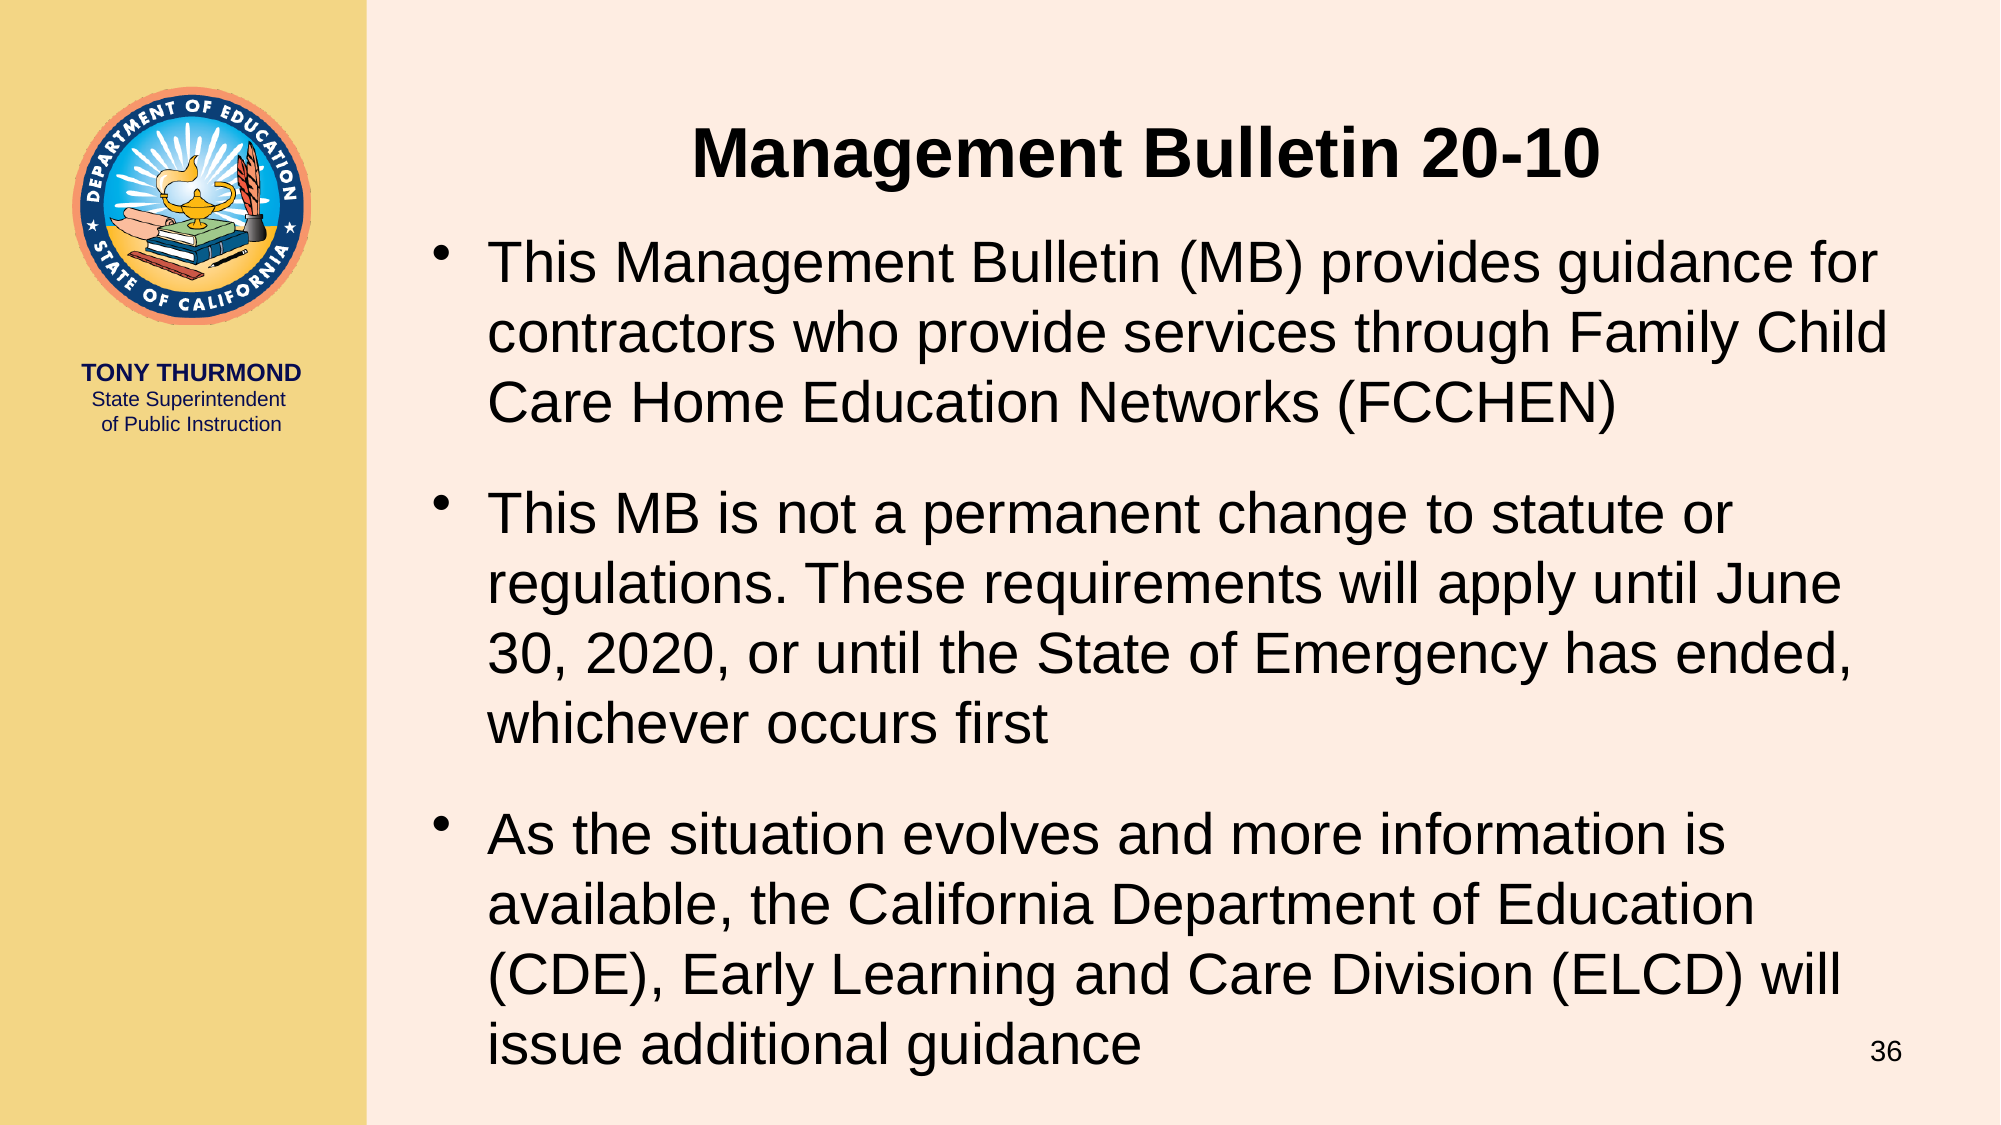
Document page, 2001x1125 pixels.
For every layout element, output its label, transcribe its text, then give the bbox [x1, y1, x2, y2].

slide_number 36 [1551, 1025, 1918, 1100]
title Management Bulletin 20-10 [416, 55, 1917, 216]
picture [72, 86, 311, 325]
list This Management Bulletin (MB) provides guidance for contractors who provide services through Family Child Care Home Education Networks (FCCHEN) This MB is not a permanent change to statute or regulations. These requirements will apply until June 30, 2020, or until the State of Emergency has ended, whichever occurs first As the situation evolves and more information is available, the California Department of Education (CDE), Early Learning and Care Division (ELCD) will issue additional guidance [416, 216, 1917, 1076]
